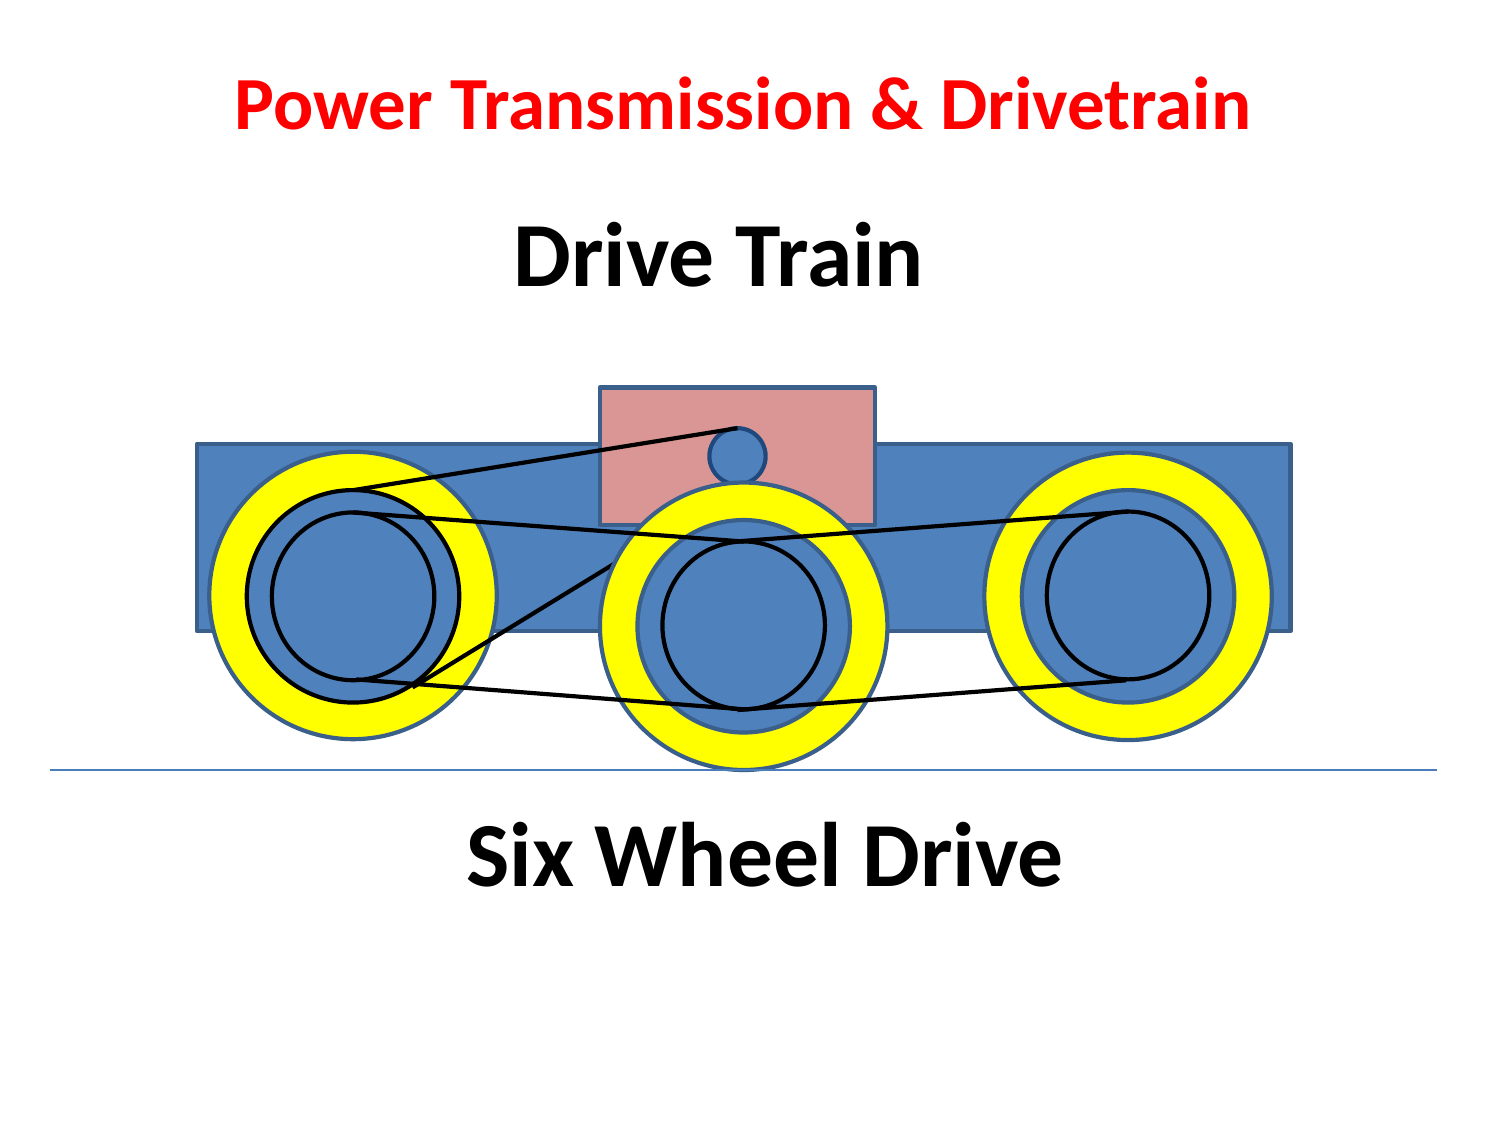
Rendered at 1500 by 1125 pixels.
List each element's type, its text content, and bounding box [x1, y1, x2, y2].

text_box Six Wheel Drive [178, 787, 1354, 913]
text_box [631, 718, 858, 769]
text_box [352, 427, 738, 491]
text_box [877, 442, 1293, 633]
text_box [355, 679, 736, 710]
text_box [598, 385, 877, 509]
text_box Drive Train [131, 187, 1307, 313]
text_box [412, 484, 744, 510]
text_box [1064, 488, 1237, 705]
text_box [870, 551, 989, 633]
text_box [748, 551, 828, 678]
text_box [738, 511, 1129, 542]
text_box [823, 551, 890, 678]
text_box [741, 480, 831, 509]
text_box [1044, 509, 1212, 682]
text_box [244, 488, 407, 705]
text_box [269, 510, 407, 683]
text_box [412, 550, 744, 677]
text_box [207, 449, 431, 742]
text_box [195, 442, 347, 633]
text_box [352, 512, 735, 542]
text_box [1011, 450, 1274, 743]
text_box [1019, 551, 1101, 678]
text_box [687, 718, 802, 735]
text_box [788, 551, 853, 678]
text_box [738, 426, 768, 480]
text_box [737, 680, 1127, 711]
text_box Power Transmission & Drivetrain [24, 37, 1463, 163]
text_box [982, 551, 1055, 678]
